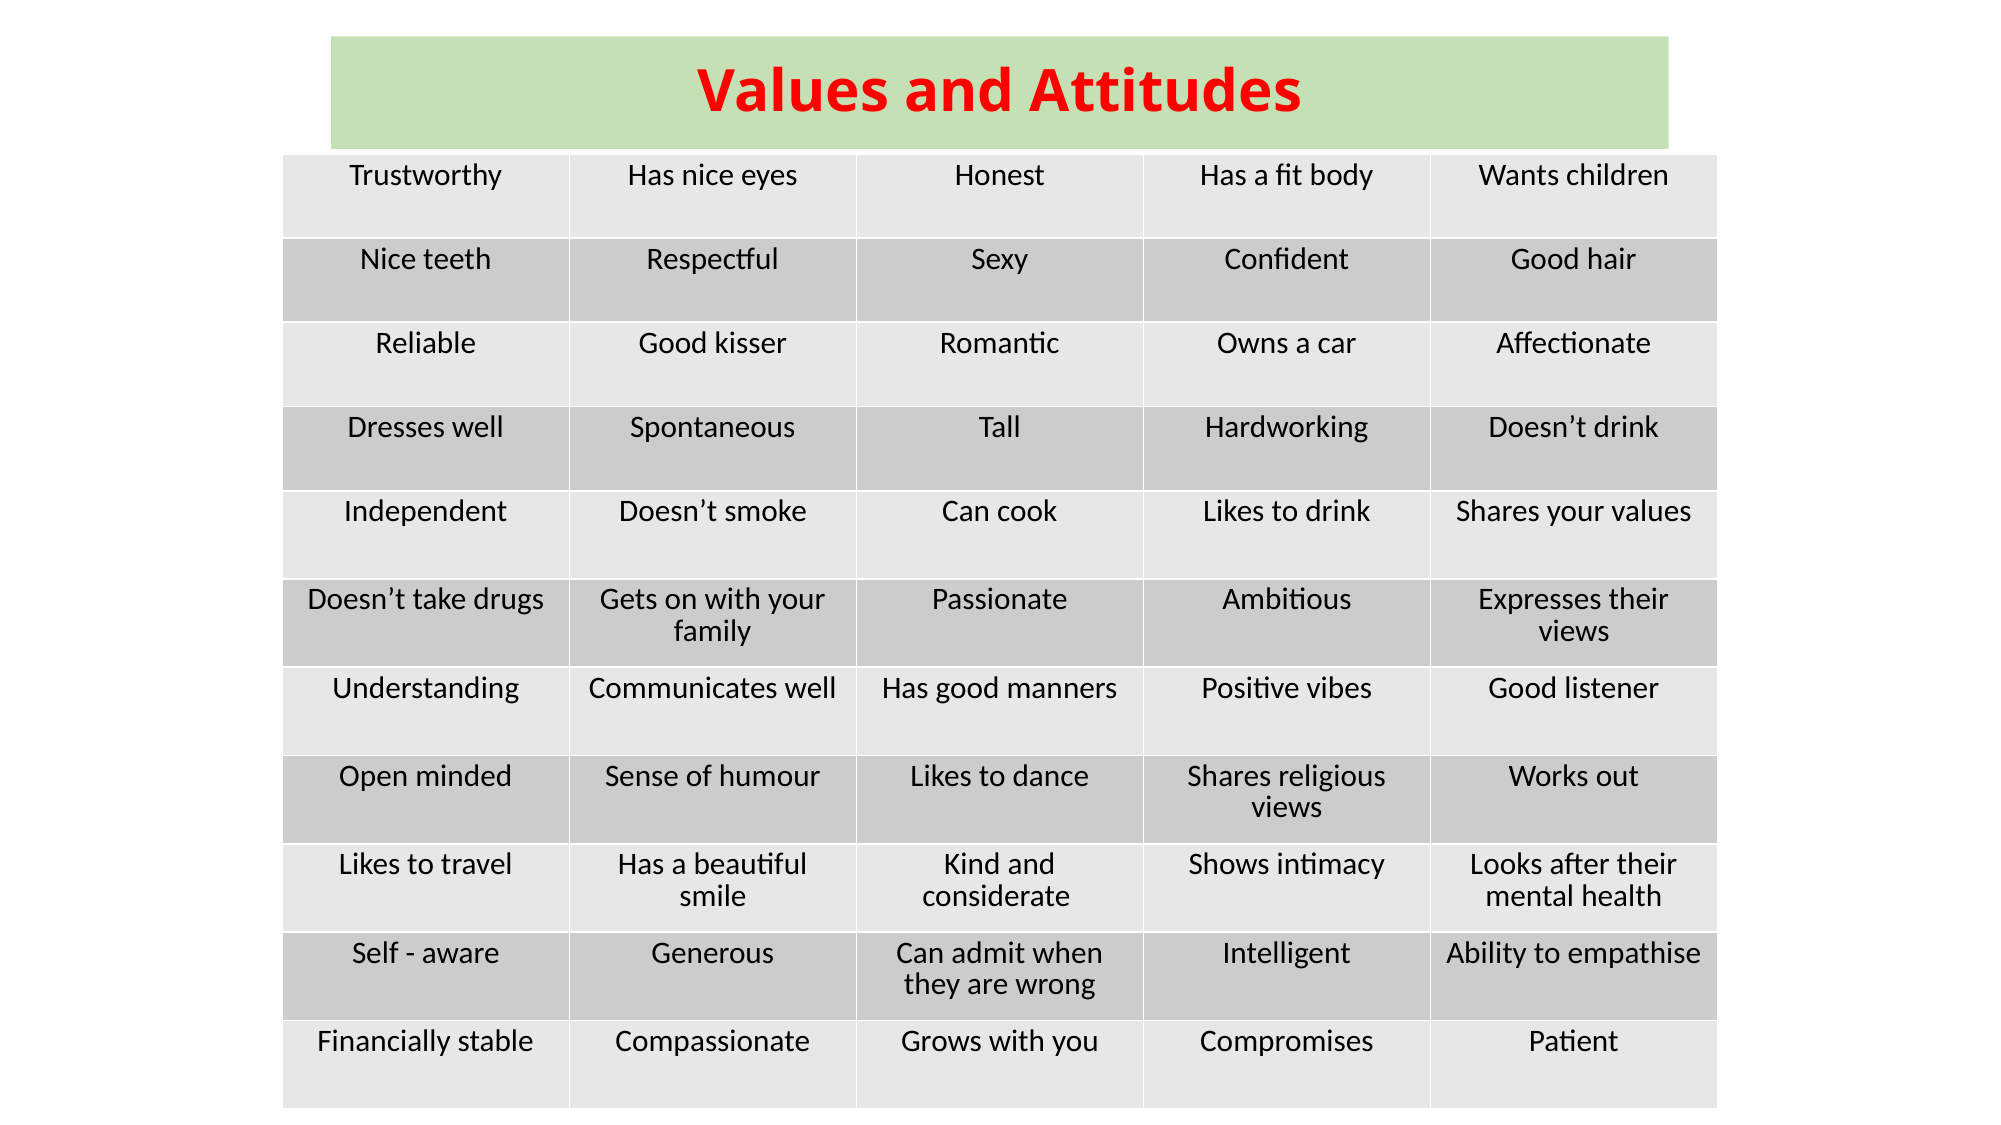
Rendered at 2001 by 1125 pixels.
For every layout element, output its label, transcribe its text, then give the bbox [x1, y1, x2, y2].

table_cell Tall [857, 407, 1143, 490]
table_cell Has good manners [857, 668, 1143, 755]
table_cell Patient [1431, 1021, 1717, 1108]
table_header Has a fit body [1144, 155, 1430, 237]
table_cell Generous [570, 933, 856, 1020]
table_cell Owns a car [1144, 323, 1430, 406]
table_cell Can admit when they are wrong [857, 933, 1143, 1020]
table_cell Doesn’t smoke [570, 492, 856, 578]
table_cell Self - aware [283, 933, 569, 1020]
table_cell Grows with you [857, 1021, 1143, 1108]
table_cell Shows intimacy [1144, 845, 1430, 931]
table_cell Kind and considerate [857, 845, 1143, 931]
table_cell Gets on with your family [570, 580, 856, 666]
table_cell Romantic [857, 323, 1143, 406]
table_cell Positive vibes [1144, 668, 1430, 755]
table_cell Ability to empathise [1431, 933, 1717, 1020]
table_cell Compromises [1144, 1021, 1430, 1108]
table_cell Spontaneous [570, 407, 856, 490]
table_cell Shares religious views [1144, 756, 1430, 843]
table_cell Can cook [857, 492, 1143, 578]
table_cell Passionate [857, 580, 1143, 666]
title Values and Attitudes [331, 36, 1669, 149]
table_cell Likes to travel [283, 845, 569, 931]
table_cell Sexy [857, 239, 1143, 321]
table_cell Doesn’t drink [1431, 407, 1717, 490]
table_cell Confident [1144, 239, 1430, 321]
table_header Trustworthy [283, 155, 569, 237]
table_cell Communicates well [570, 668, 856, 755]
table_cell Sense of humour [570, 756, 856, 843]
table_cell Open minded [283, 756, 569, 843]
table_cell Reliable [283, 323, 569, 406]
table_cell Independent [283, 492, 569, 578]
table_cell Respectful [570, 239, 856, 321]
table_cell Likes to drink [1144, 492, 1430, 578]
table_cell Good listener [1431, 668, 1717, 755]
table_cell Nice teeth [283, 239, 569, 321]
table_cell Has a beautiful smile [570, 845, 856, 931]
table_cell Ambitious [1144, 580, 1430, 666]
table_cell Doesn’t take drugs [283, 580, 569, 666]
table_cell Intelligent [1144, 933, 1430, 1020]
table_cell Likes to dance [857, 756, 1143, 843]
table_cell Expresses their views [1431, 580, 1717, 666]
table_cell Works out [1431, 756, 1717, 843]
table_cell Compassionate [570, 1021, 856, 1108]
table_header Wants children [1431, 155, 1717, 237]
table_cell Good hair [1431, 239, 1717, 321]
table_header Honest [857, 155, 1143, 237]
table_cell Looks after their mental health [1431, 845, 1717, 931]
table_cell Financially stable [283, 1021, 569, 1108]
table_cell Good kisser [570, 323, 856, 406]
table_header Has nice eyes [570, 155, 856, 237]
table_cell Affectionate [1431, 323, 1717, 406]
table_cell Hardworking [1144, 407, 1430, 490]
table_cell Understanding [283, 668, 569, 755]
table_cell Shares your values [1431, 492, 1717, 578]
table_cell Dresses well [283, 407, 569, 490]
